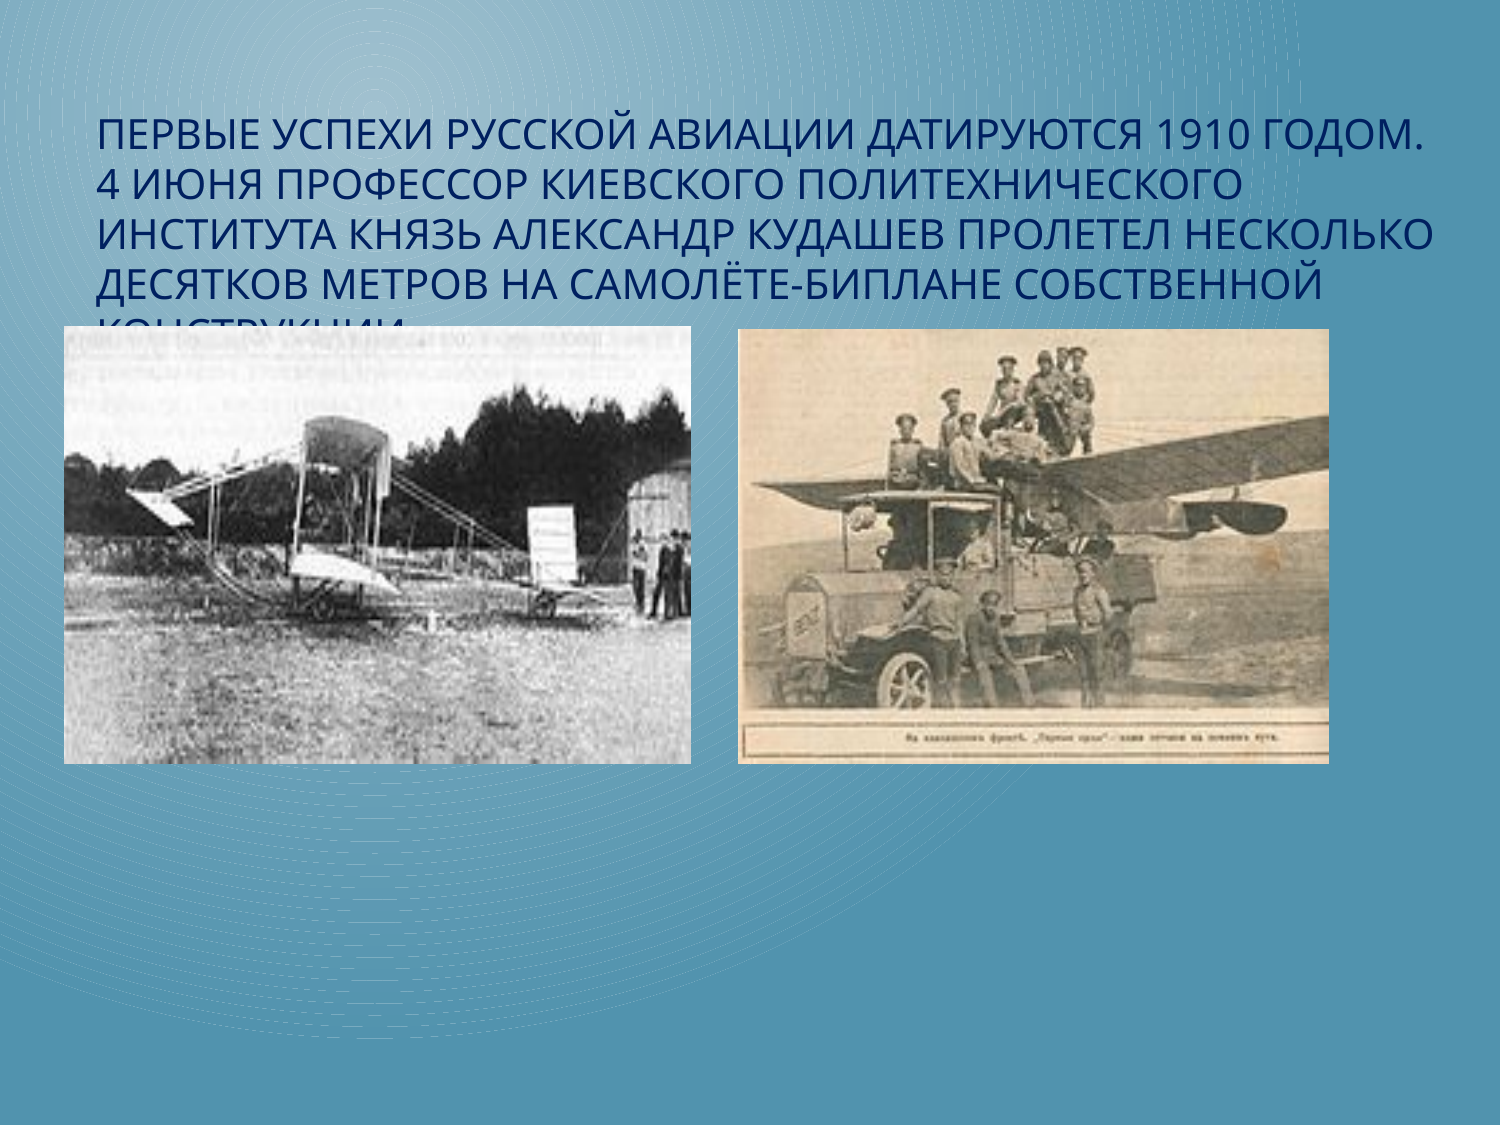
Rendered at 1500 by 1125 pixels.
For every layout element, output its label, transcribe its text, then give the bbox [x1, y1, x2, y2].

picture [64, 326, 692, 764]
picture [737, 329, 1330, 764]
title Первые успехи русской авиации датируются 1910 годом. 4 июня профессор Киевского политехнического института князь Александр Кудашев пролетел несколько десятков метров на самолёте-биплане собственной конструкции. [81, 99, 1459, 275]
